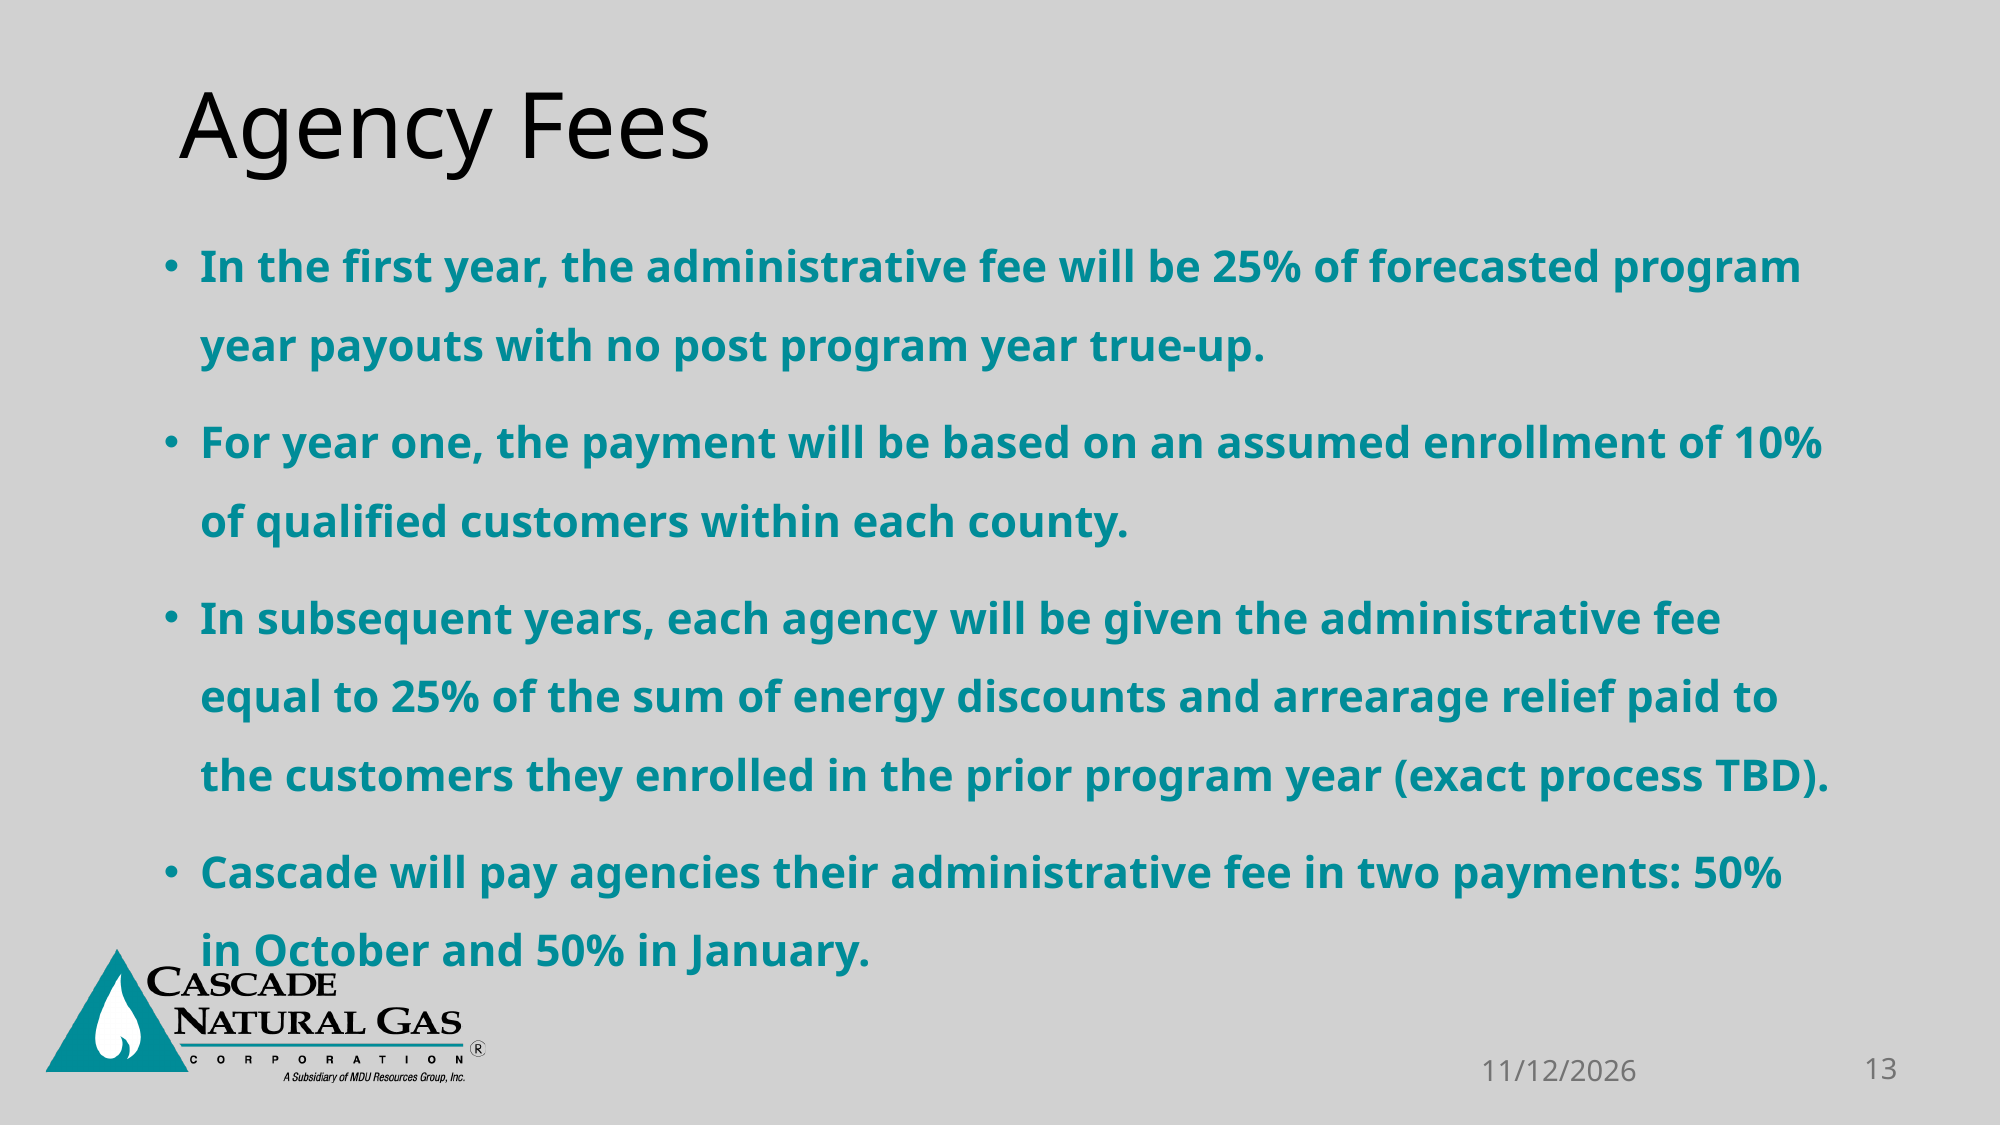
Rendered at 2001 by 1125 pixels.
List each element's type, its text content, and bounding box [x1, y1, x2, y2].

title Agency Fees [164, 48, 1890, 208]
picture [45, 949, 486, 1103]
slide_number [1368, 1042, 1750, 1103]
slide_number 13 [1769, 1042, 1913, 1103]
list In the first year, the administrative fee will be 25% of forecasted program year payouts with no post program year true-up. For year one, the payment will be based on an assumed enrollment of 10% of qualified customers within each county. In subsequent years, each agency will be given the administrative fee equal to 25% of the sum of energy discounts and arrearage relief paid to the customers they enrolled in the prior program year (exact process TBD). Cascade will pay agencies their administrative fee in two payments: 50% in October and 50% in January. [148, 205, 1852, 1006]
